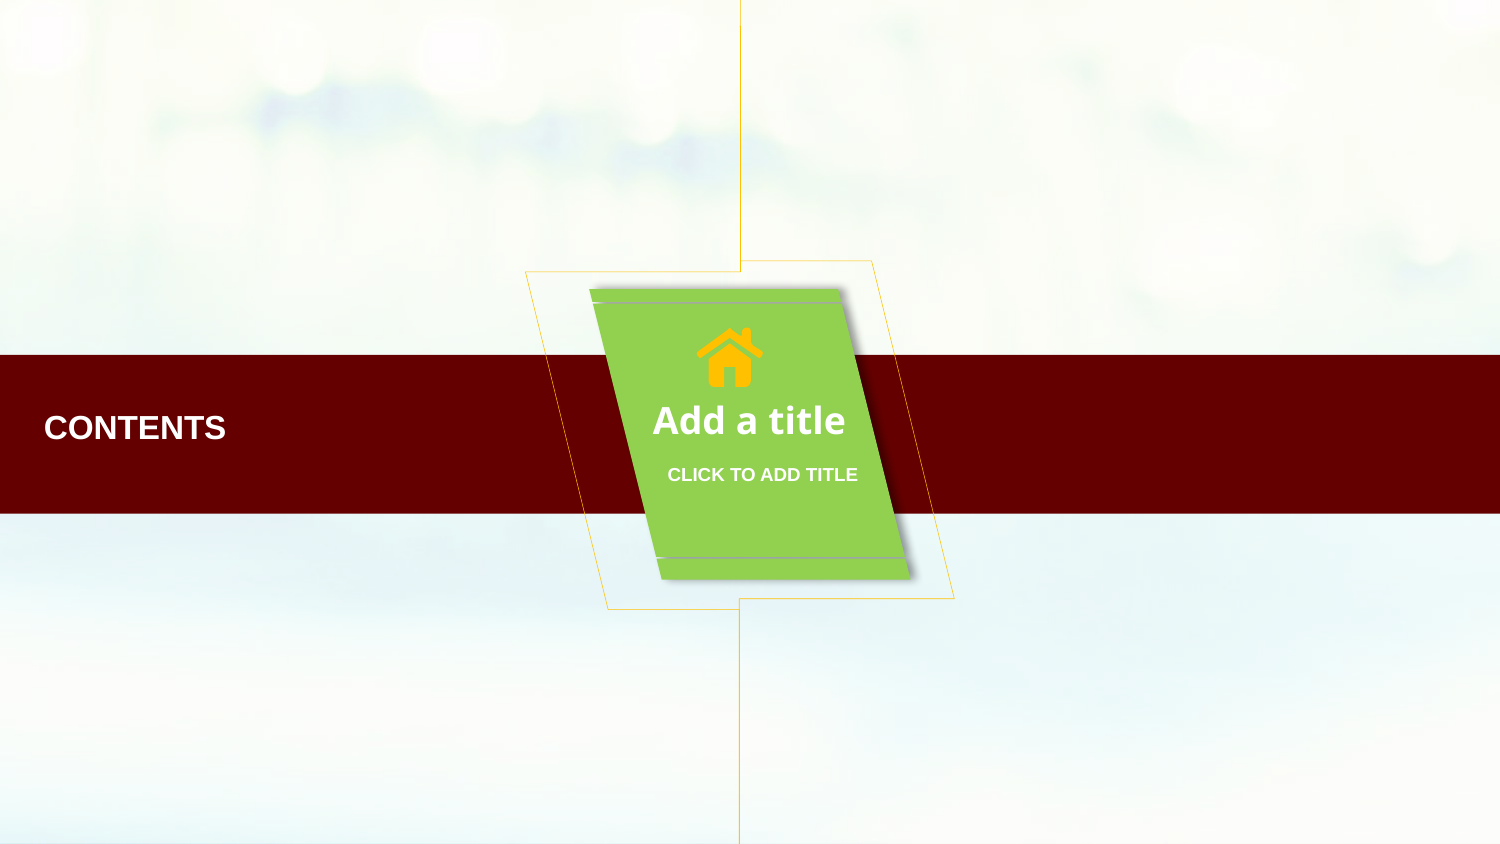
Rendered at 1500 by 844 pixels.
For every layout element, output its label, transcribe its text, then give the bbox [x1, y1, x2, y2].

text_box [740, 258, 881, 287]
text_box [740, 429, 957, 608]
text_box [738, 0, 743, 26]
text_box [915, 353, 1500, 516]
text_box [588, 288, 911, 580]
text_box [523, 24, 743, 516]
text_box [600, 588, 742, 844]
text_box CONTENTS [5, 358, 242, 454]
text_box [0, 353, 582, 516]
